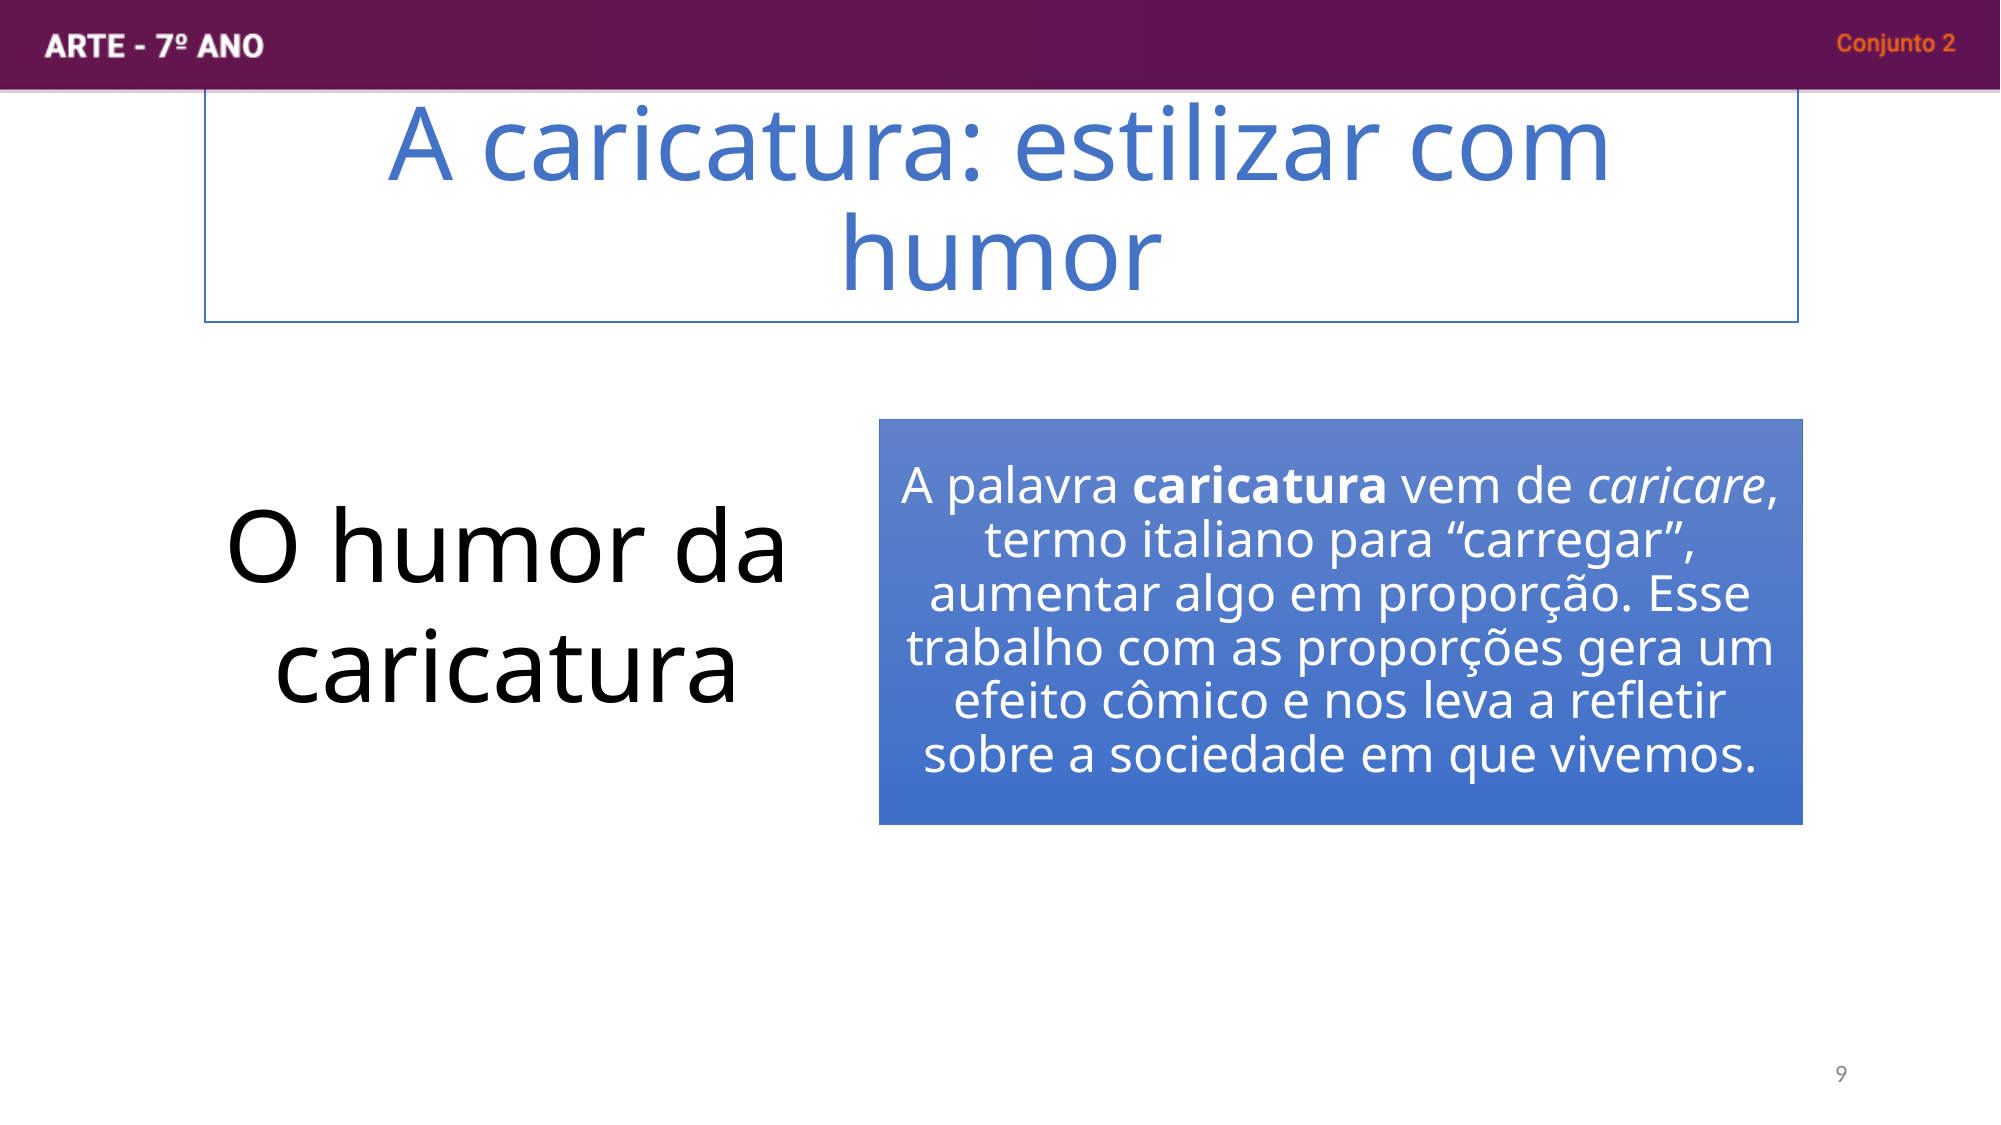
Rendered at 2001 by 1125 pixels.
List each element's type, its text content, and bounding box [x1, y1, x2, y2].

text_box O humor da caricatura [135, 475, 879, 730]
text_box A palavra caricatura vem de caricare, termo italiano para “carregar”, aumentar algo em proporção. Esse trabalho com as proporções gera um efeito cômico e nos leva a refletir sobre a sociedade em que vivemos. [879, 419, 1803, 825]
picture [0, 0, 2000, 93]
slide_number 9 [1412, 1042, 1863, 1103]
text_box A caricatura: estilizar com humor [204, 93, 1799, 323]
